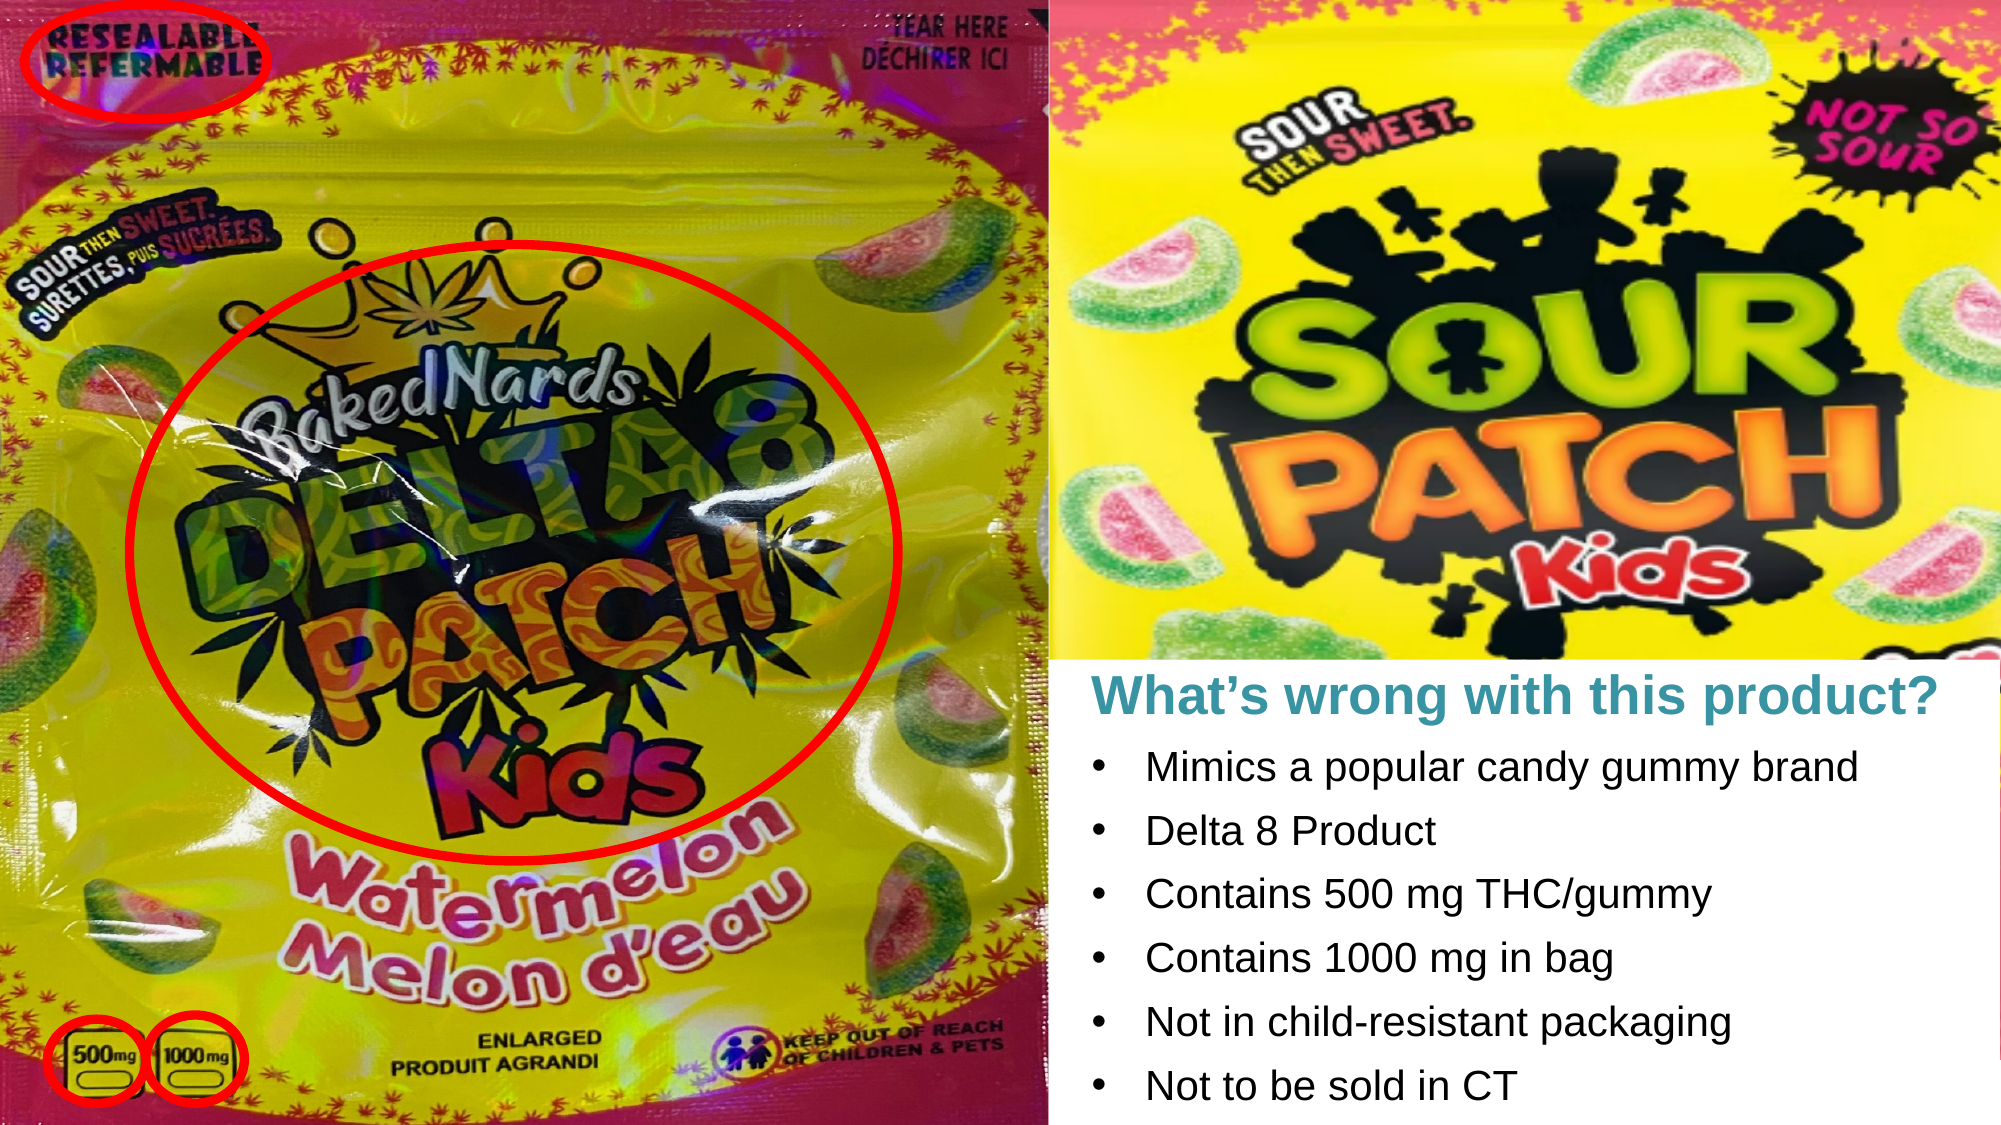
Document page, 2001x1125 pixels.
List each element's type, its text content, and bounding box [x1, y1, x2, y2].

picture [0, 0, 2001, 1125]
list What’s wrong with this product? Mimics a popular candy gummy brand Delta 8 Product Contains 500 mg THC/gummy Contains 1000 mg in bag Not in child-resistant packaging Not to be sold in CT [1049, 1060, 2000, 1125]
